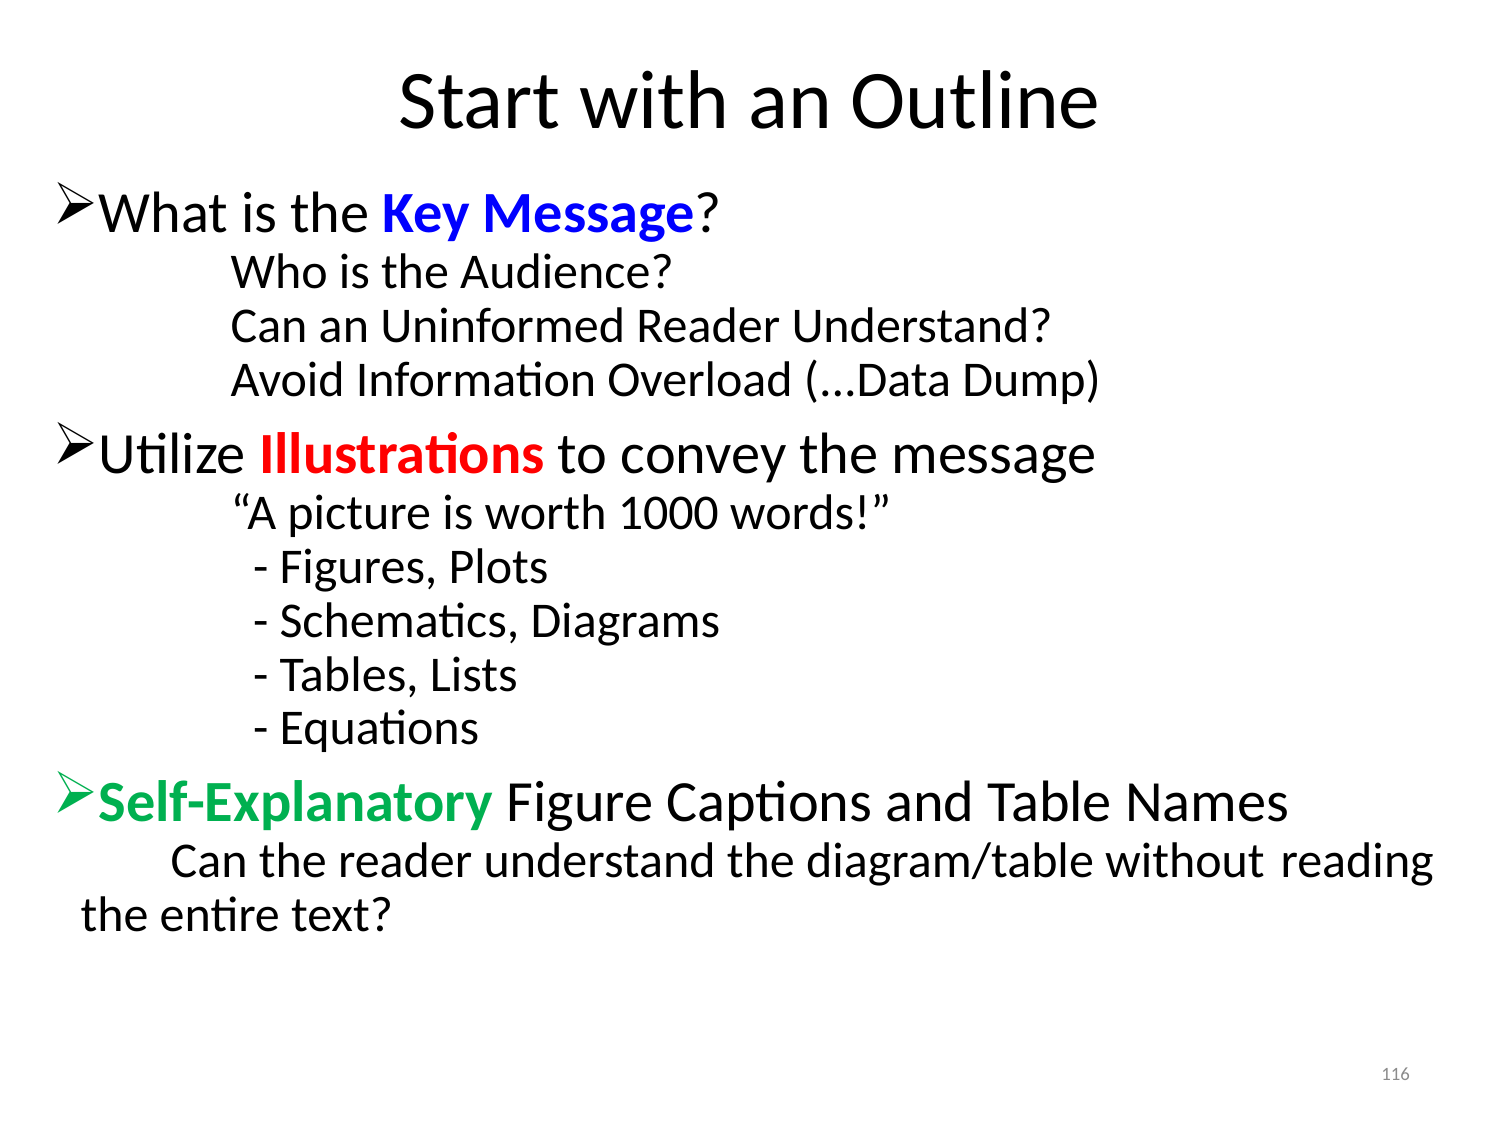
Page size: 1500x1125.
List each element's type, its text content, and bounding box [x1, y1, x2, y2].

title Start with an Outline [103, 35, 1397, 168]
slide_number 116 [1074, 1042, 1425, 1103]
list What is the Key Message? Who is the Audience? Can an Uninformed Reader Understand? Avoid Information Overload (...Data Dump) Utilize Illustrations to convey the message “A picture is worth 1000 words!” - Figures, Plots - Schematics, Diagrams - Tables, Lists - Equations Self-Explanatory Figure Captions and Table Names Can the reader understand the diagram/table without reading the entire text? [37, 174, 1470, 1063]
